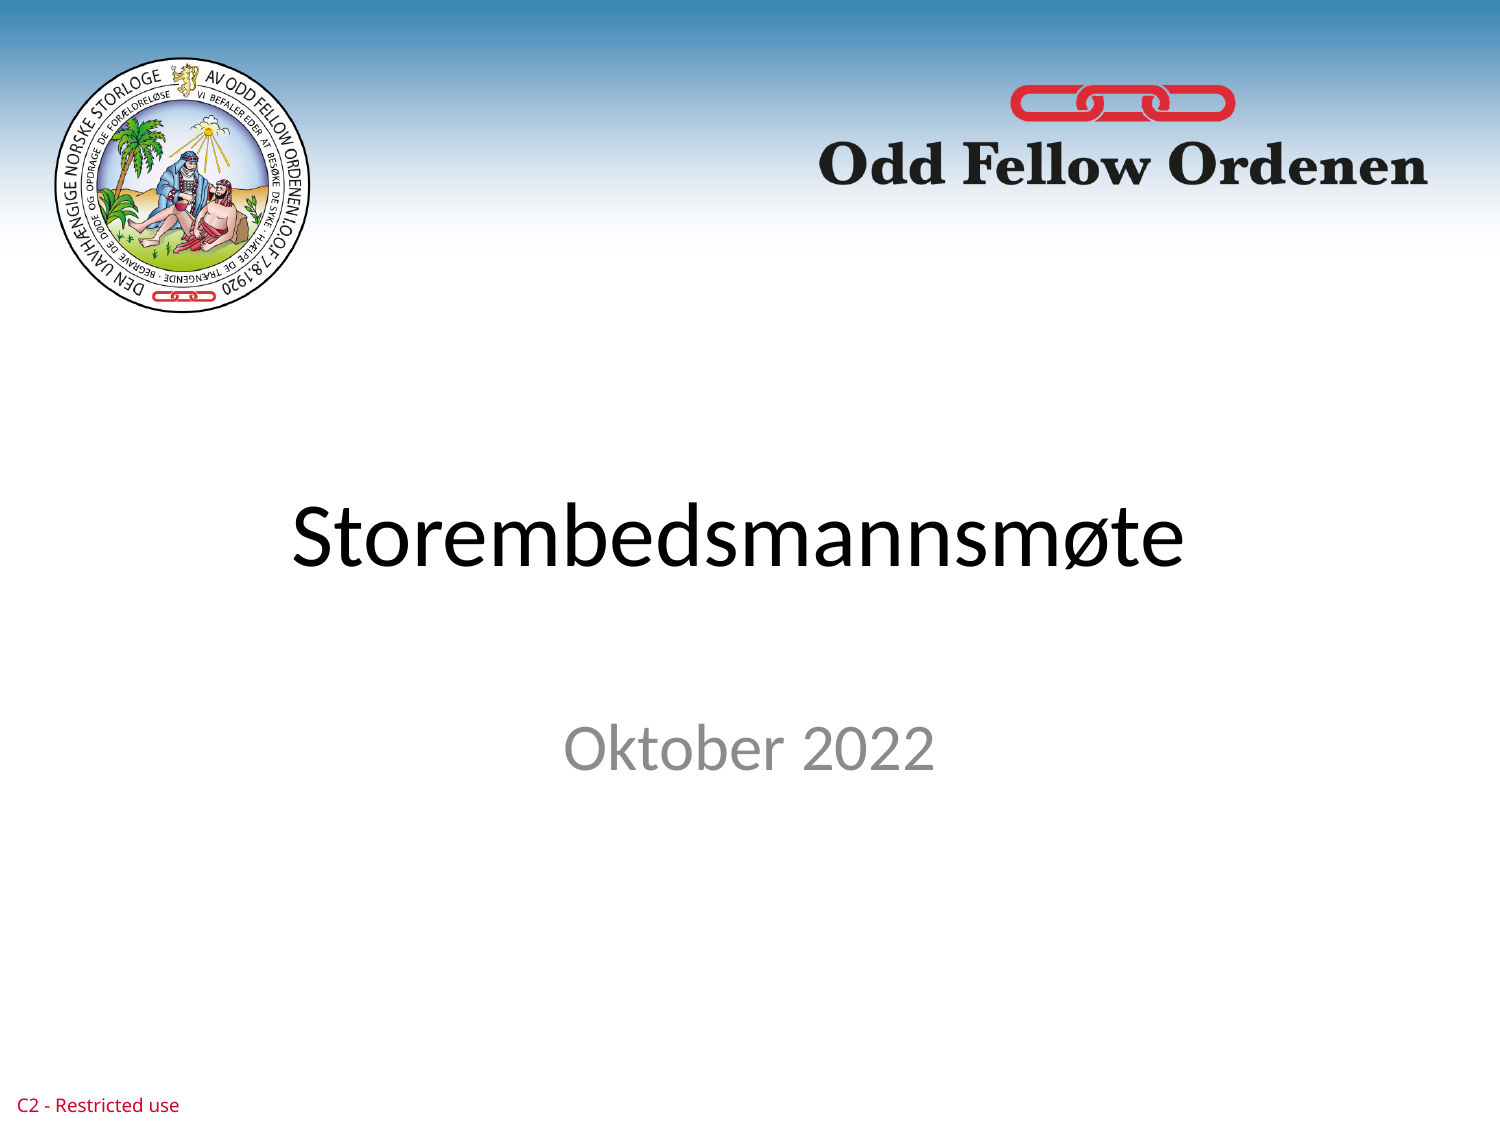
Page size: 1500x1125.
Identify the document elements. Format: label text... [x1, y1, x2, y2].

title Storembedsmannsmøte [112, 409, 1388, 651]
picture [0, 0, 1500, 318]
subtitle Oktober 2022 [225, 696, 1275, 984]
